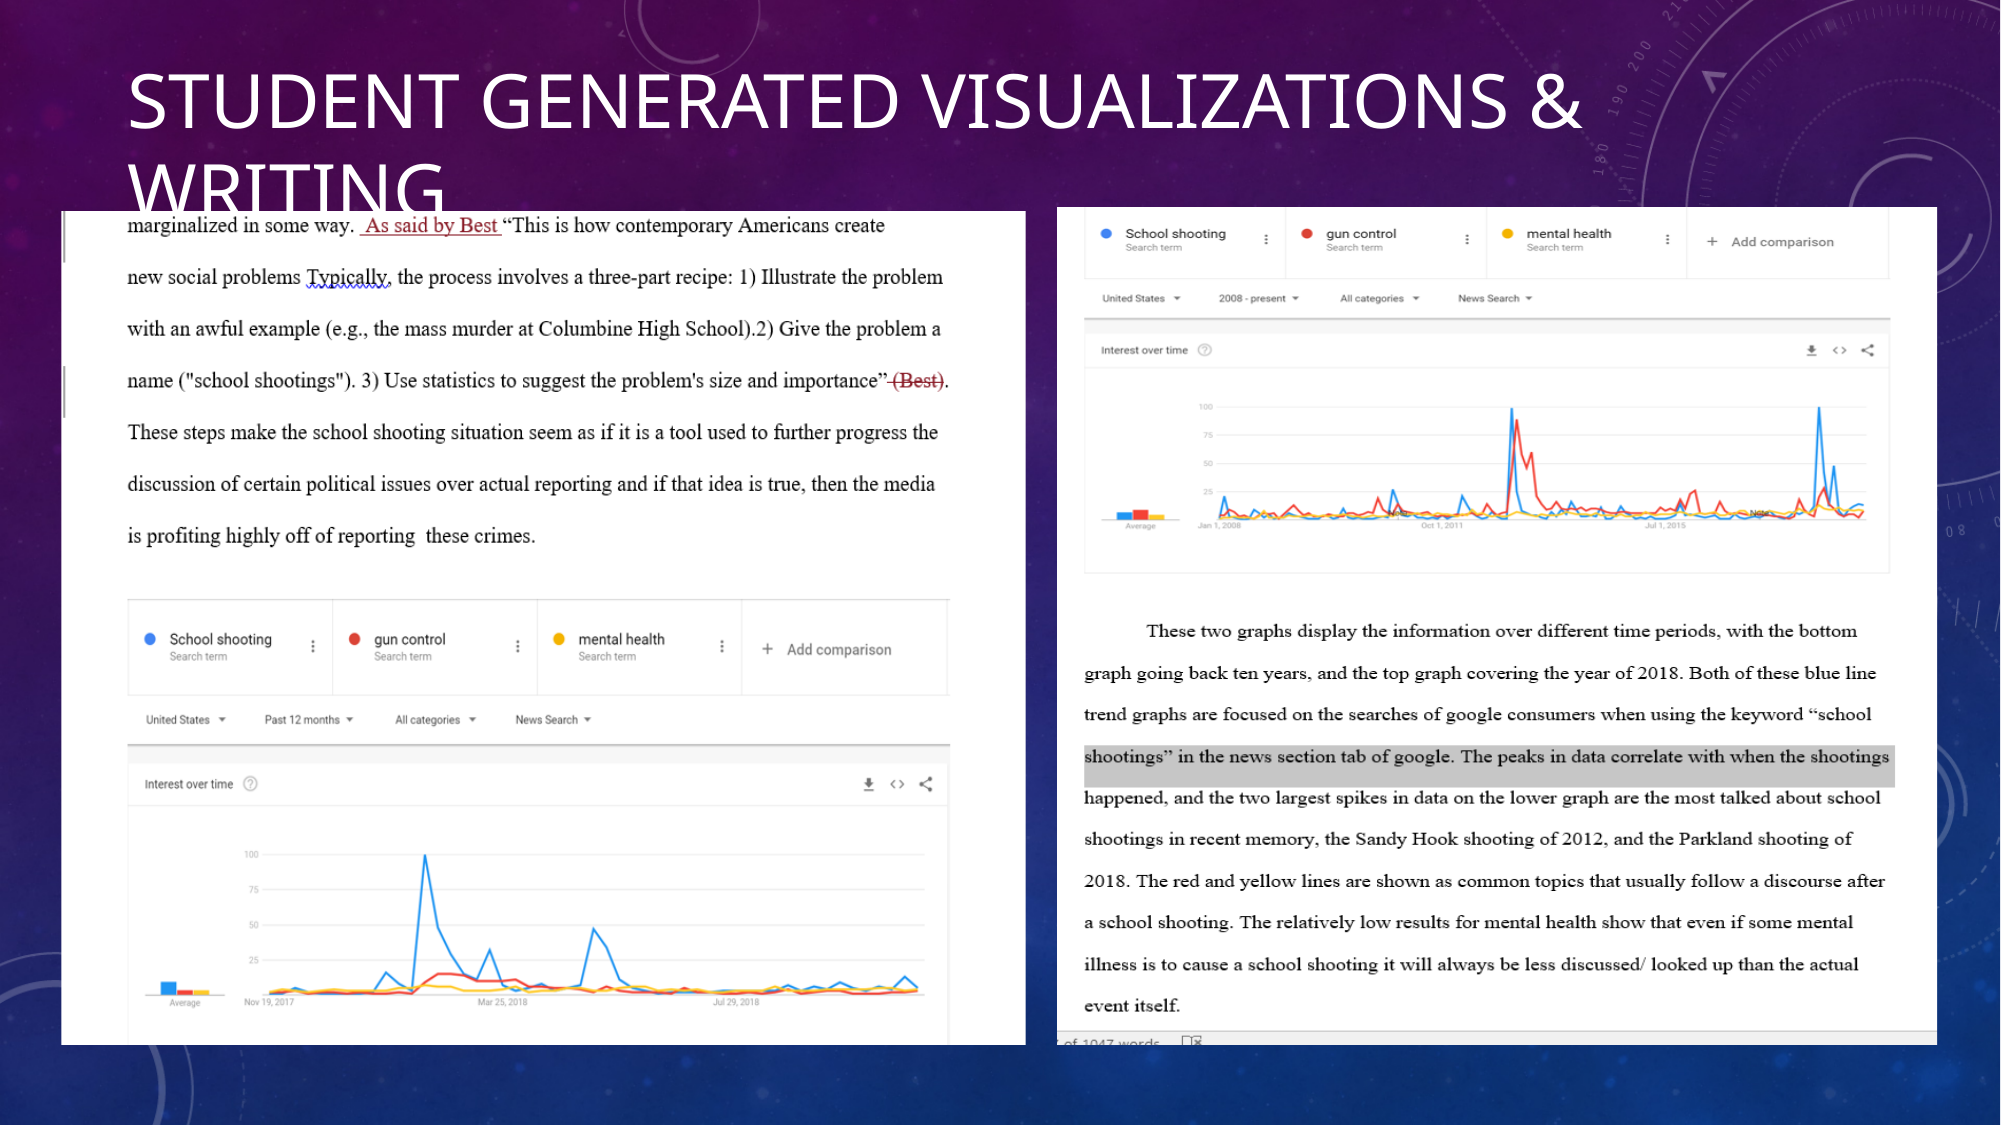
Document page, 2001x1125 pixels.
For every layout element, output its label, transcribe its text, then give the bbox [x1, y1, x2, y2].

picture [0, 0, 2001, 1125]
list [1056, 207, 1938, 1045]
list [61, 211, 1026, 1045]
title Student Generated Visualizations & Writing [112, 24, 1775, 264]
